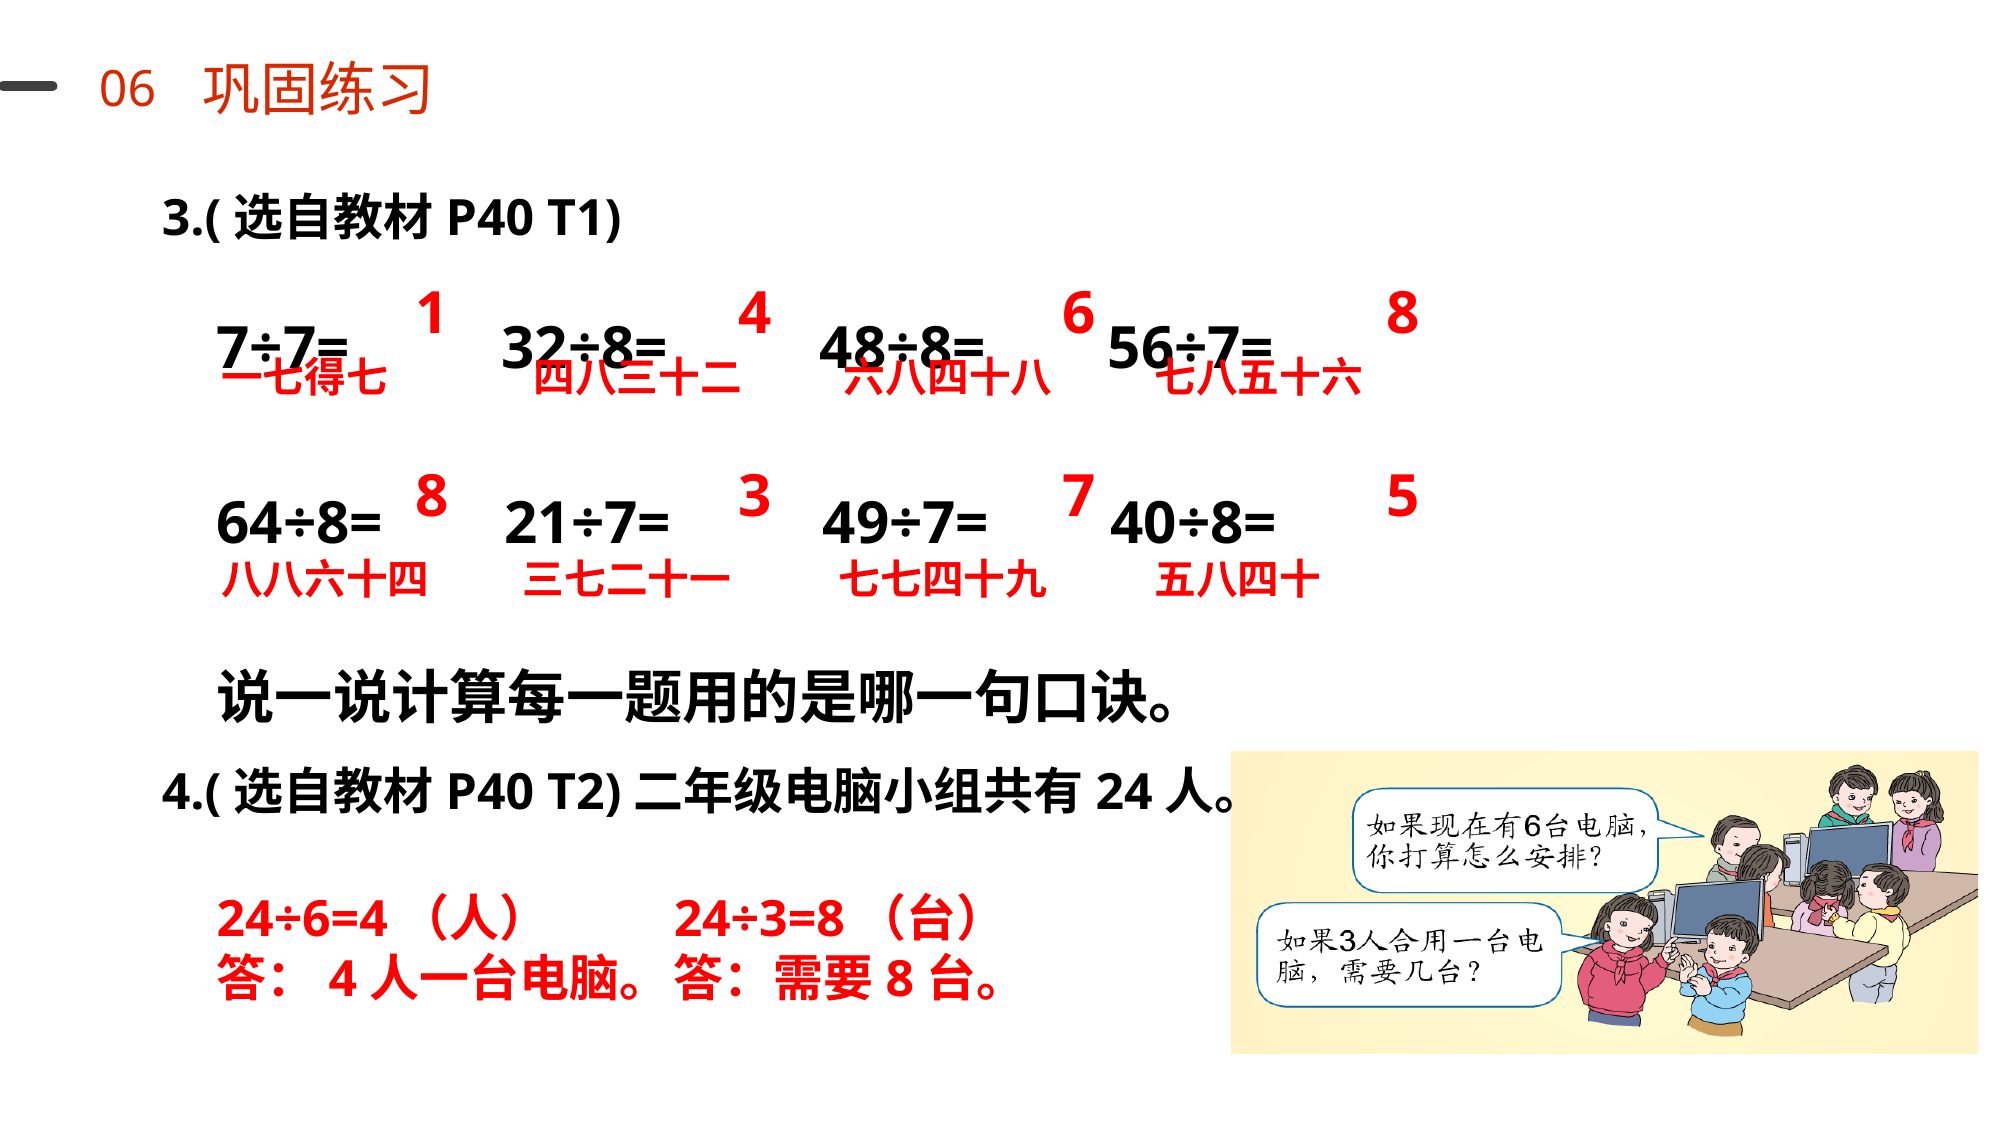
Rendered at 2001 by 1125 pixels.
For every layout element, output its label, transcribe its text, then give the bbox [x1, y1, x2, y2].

text_box 三七二十一 [507, 545, 781, 611]
text_box 8 [401, 450, 465, 536]
text_box 一七得七 [206, 343, 444, 408]
text_box 3 [723, 450, 789, 536]
text_box 3.(选自教材P40 T1) [147, 160, 947, 253]
text_box 4 [723, 267, 789, 353]
text_box 四八三十二 [518, 343, 792, 408]
text_box 24÷3=8（台） 答：需要8台。 [658, 879, 1048, 1015]
text_box 5 [1371, 450, 1437, 536]
text_box 6 [1047, 267, 1113, 353]
list 06 [84, 56, 182, 126]
text_box 24÷6=4（人） 答：4人一台电脑。 [201, 879, 658, 1015]
text_box 八八六十四 [206, 545, 466, 611]
text_box 五八四十 [1139, 545, 1359, 611]
text_box 七八五十六 [1139, 343, 1413, 408]
text_box 4.(选自教材P40 T2)二年级电脑小组共有24人。 [147, 734, 1883, 827]
text_box 7 [1047, 450, 1113, 536]
picture [1230, 751, 1979, 1054]
text_box 1 [401, 267, 465, 353]
text_box 七七四十九 [823, 545, 1097, 611]
list 巩固练习 [187, 52, 896, 133]
text_box 8 [1371, 267, 1437, 353]
text_box 六八四十八 [829, 343, 1103, 408]
text_box 7÷7= 32÷8= 48÷8= 56÷7= 64÷8= 21÷7= 49÷7= 40÷8= 说一说计算每一题用的是哪一句口诀。 [201, 197, 1531, 734]
